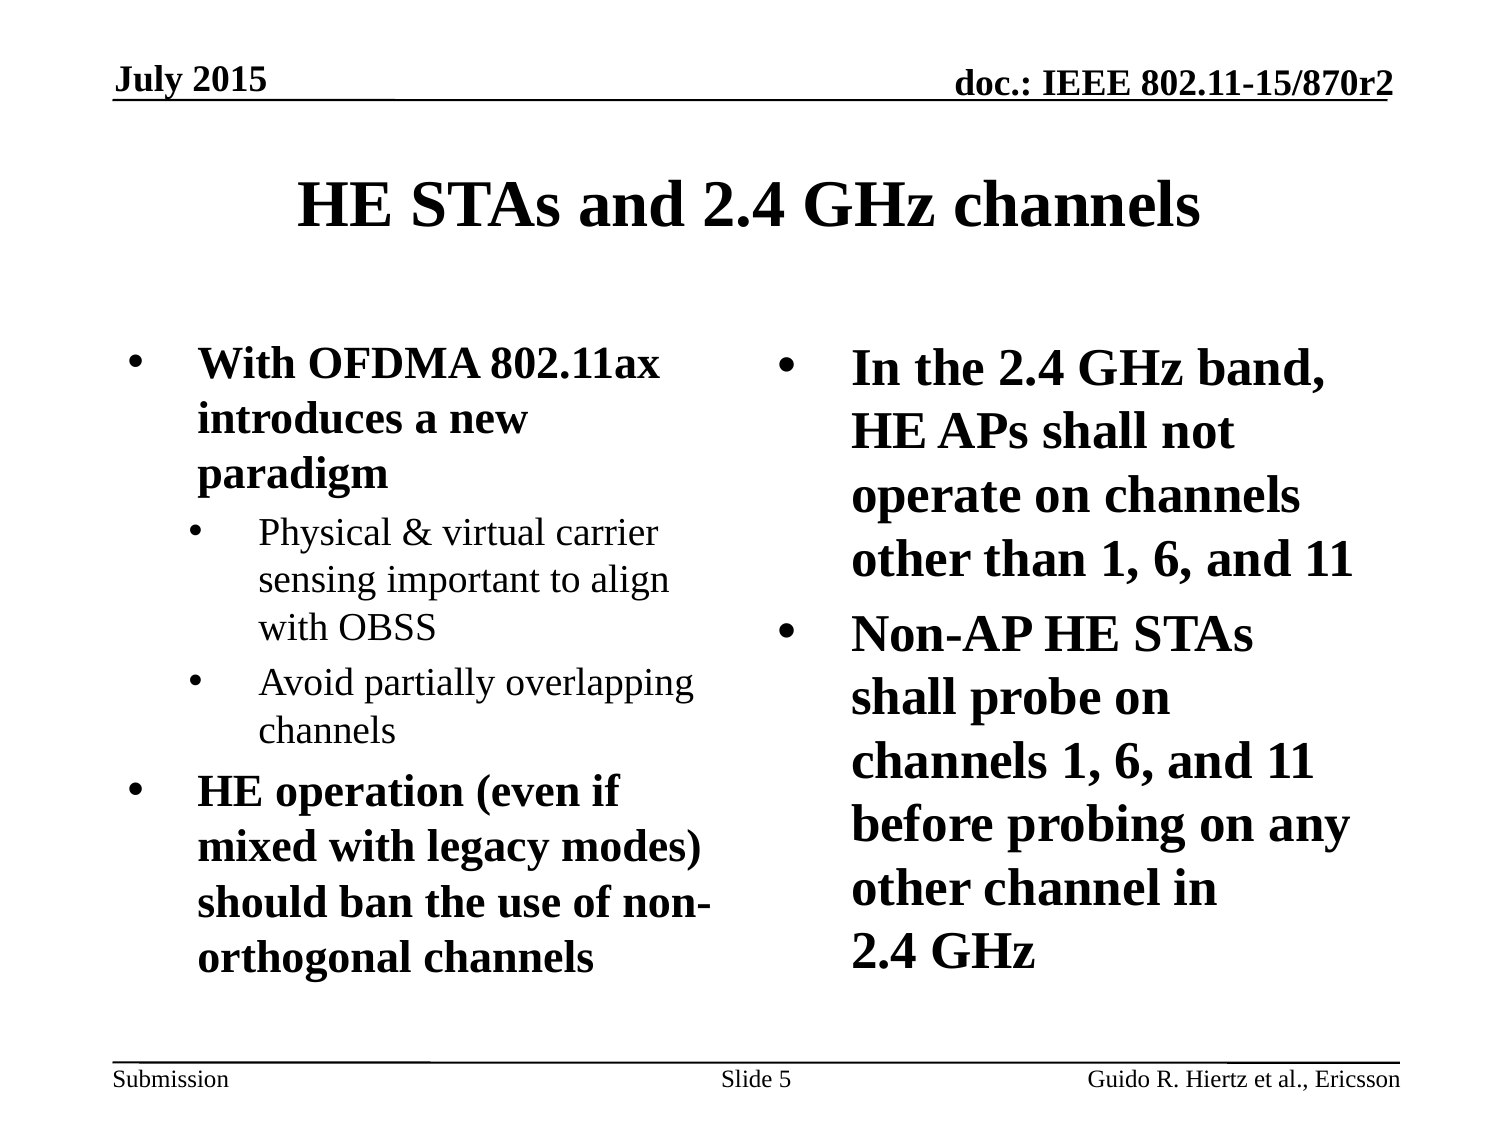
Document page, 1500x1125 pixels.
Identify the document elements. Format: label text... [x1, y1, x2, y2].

footer Guido R. Hiertz et al., Ericsson [878, 1061, 1402, 1093]
slide_number Slide 5 [712, 1061, 800, 1123]
list In the 2.4 GHz band, HE APs shall not operate on channels other than 1, 6, and 11 Non-AP HE STAs shall probe on channels 1, 6, and 11 before probing on any other channel in 2.4 GHz [761, 324, 1388, 1000]
list With OFDMA 802.11ax introduces a new paradigm Physical & virtual carrier sensing important to align with OBSS Avoid partially overlapping channels HE operation (even if mixed with legacy modes) should ban the use of non-orthogonal channels [112, 324, 738, 1000]
title HE STAs and 2.4 GHz channels [112, 112, 1388, 288]
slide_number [114, 54, 423, 100]
